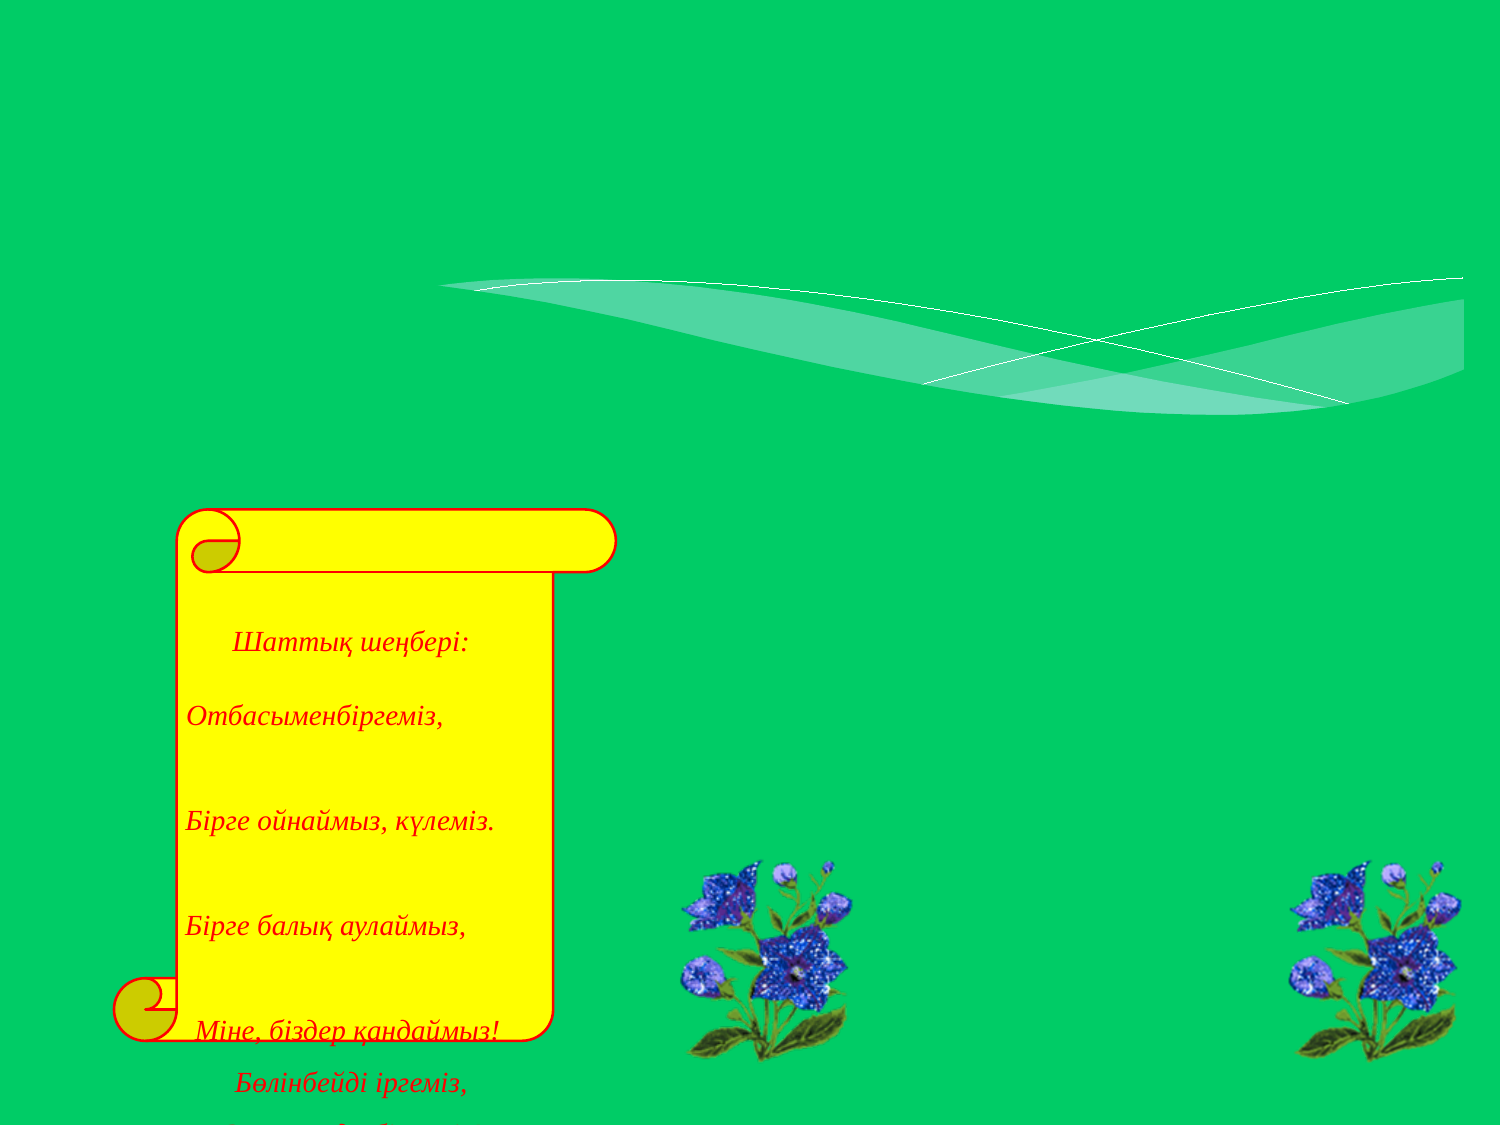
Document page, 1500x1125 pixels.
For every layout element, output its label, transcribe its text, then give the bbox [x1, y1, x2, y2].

picture [1287, 857, 1463, 1065]
text_box [112, 976, 170, 1043]
text_box Шаттық шеңбері: Отбасыменбіргеміз, Бірге ойнаймыз, күлеміз. Бірге балық аулаймыз, Міне, біздер қандаймыз! Бөлінбейді іргеміз, Әрқашанда біргеміз! [170, 597, 533, 1125]
picture [678, 857, 855, 1065]
text_box [175, 508, 618, 1041]
